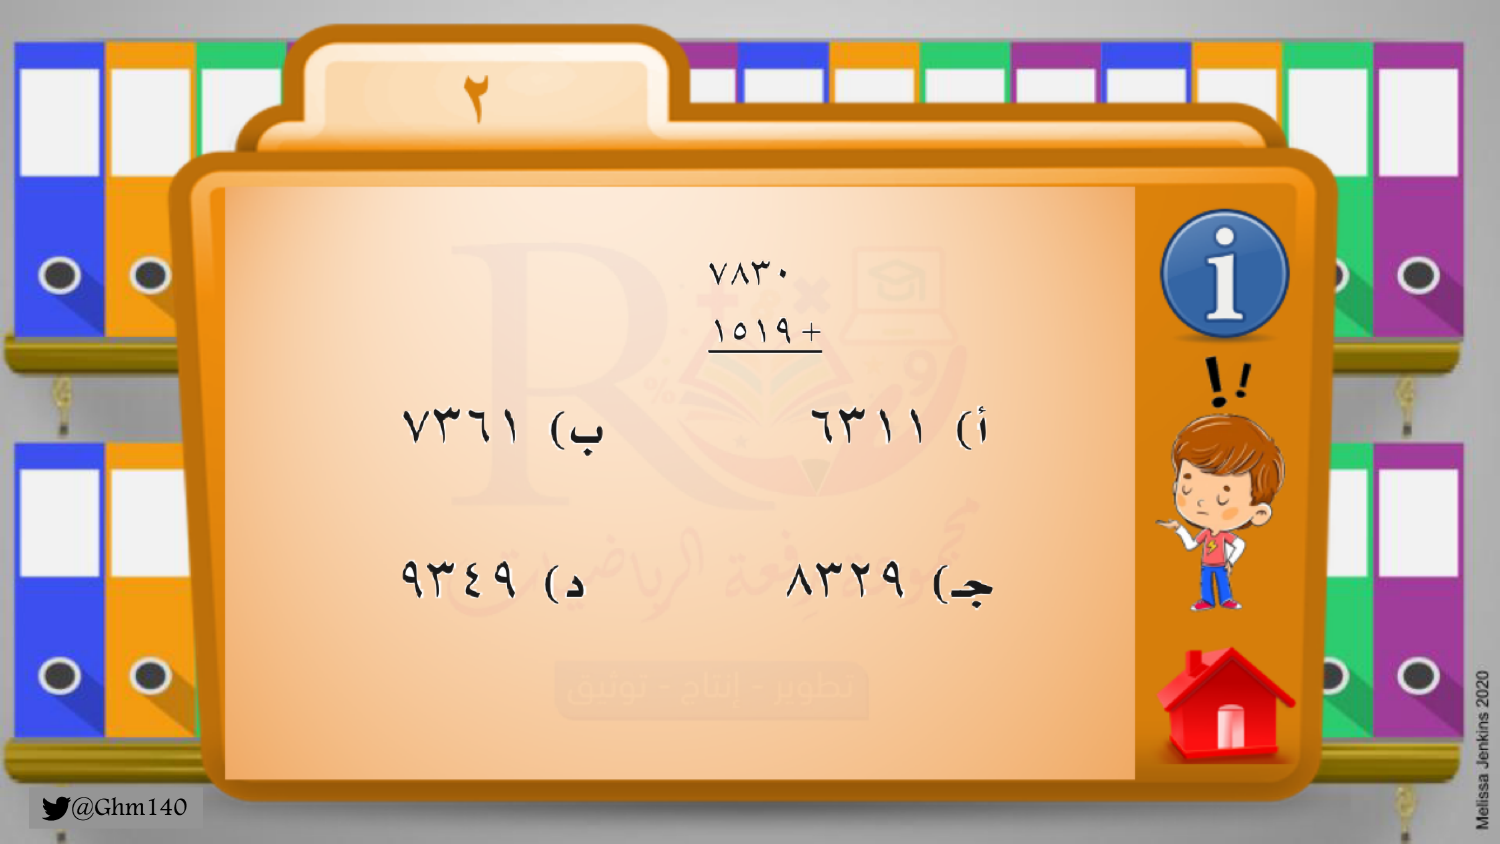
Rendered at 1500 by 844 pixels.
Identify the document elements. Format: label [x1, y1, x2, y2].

picture [0, 0, 1500, 844]
list [1168, 224, 1279, 327]
text_box [1169, 659, 1278, 760]
text_box [28, 787, 204, 829]
